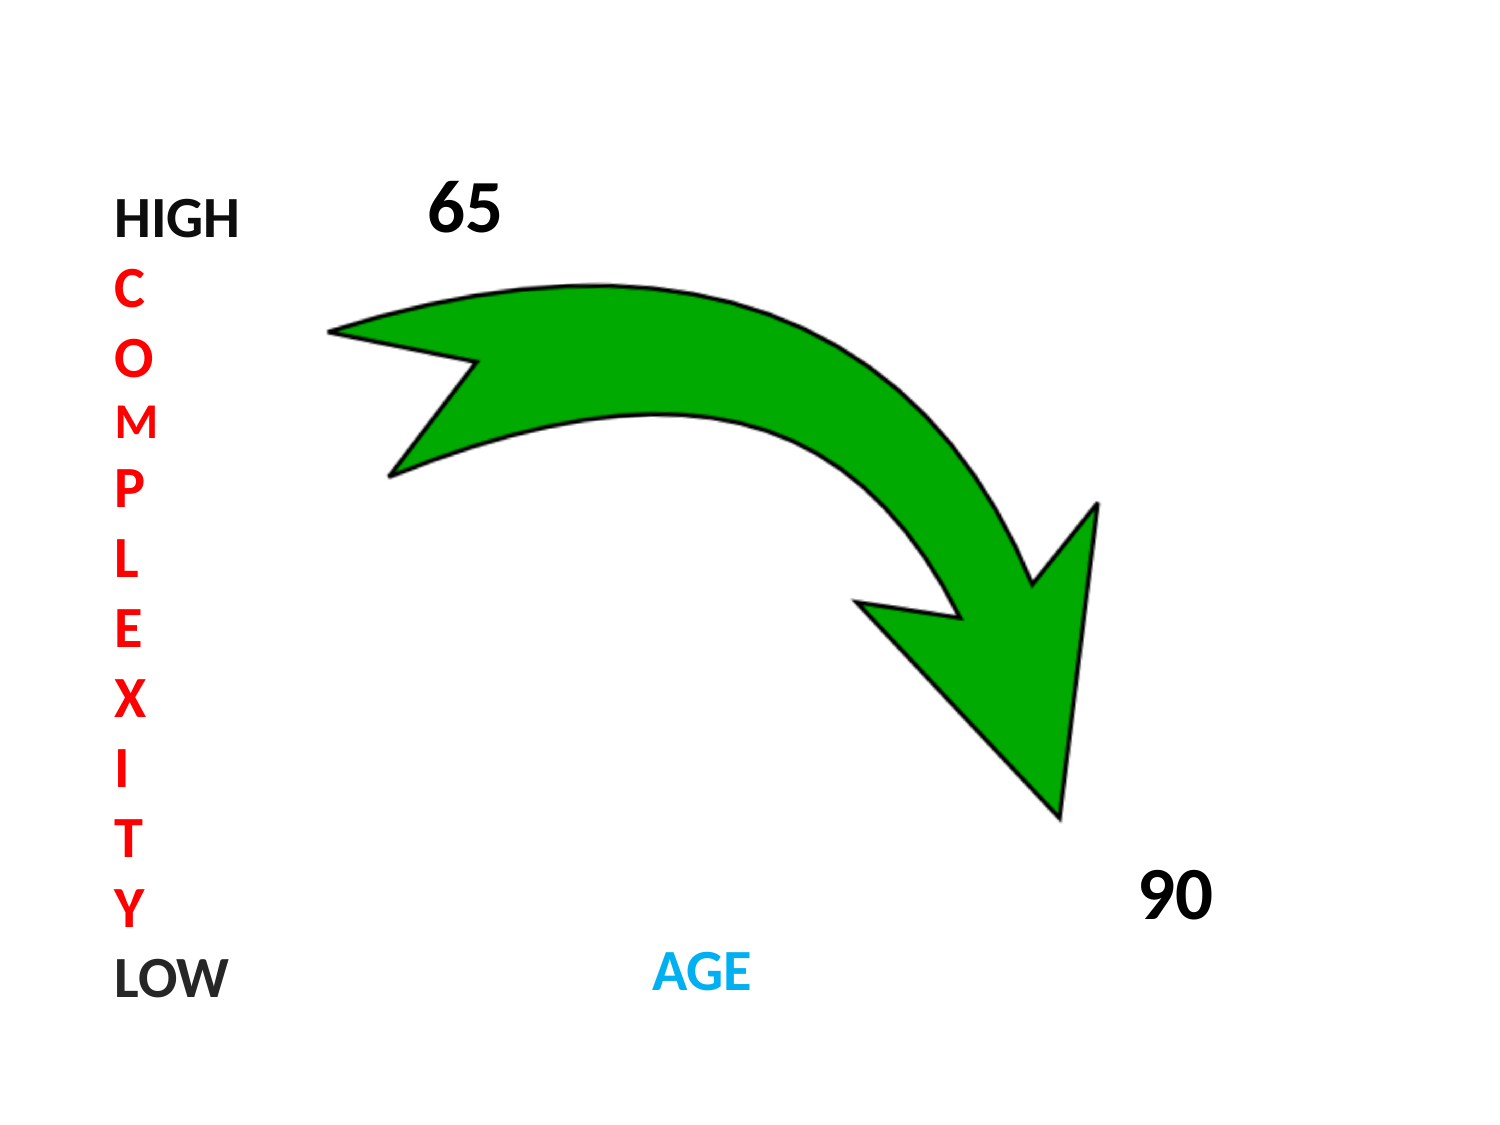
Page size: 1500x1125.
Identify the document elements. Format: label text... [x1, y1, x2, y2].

text_box 90 [1123, 837, 1300, 943]
picture [315, 163, 1123, 949]
text_box 65 [412, 149, 588, 255]
text_box HIGH C O M P L E X I T Y LOW [99, 171, 287, 1017]
text_box AGE [637, 955, 850, 1010]
